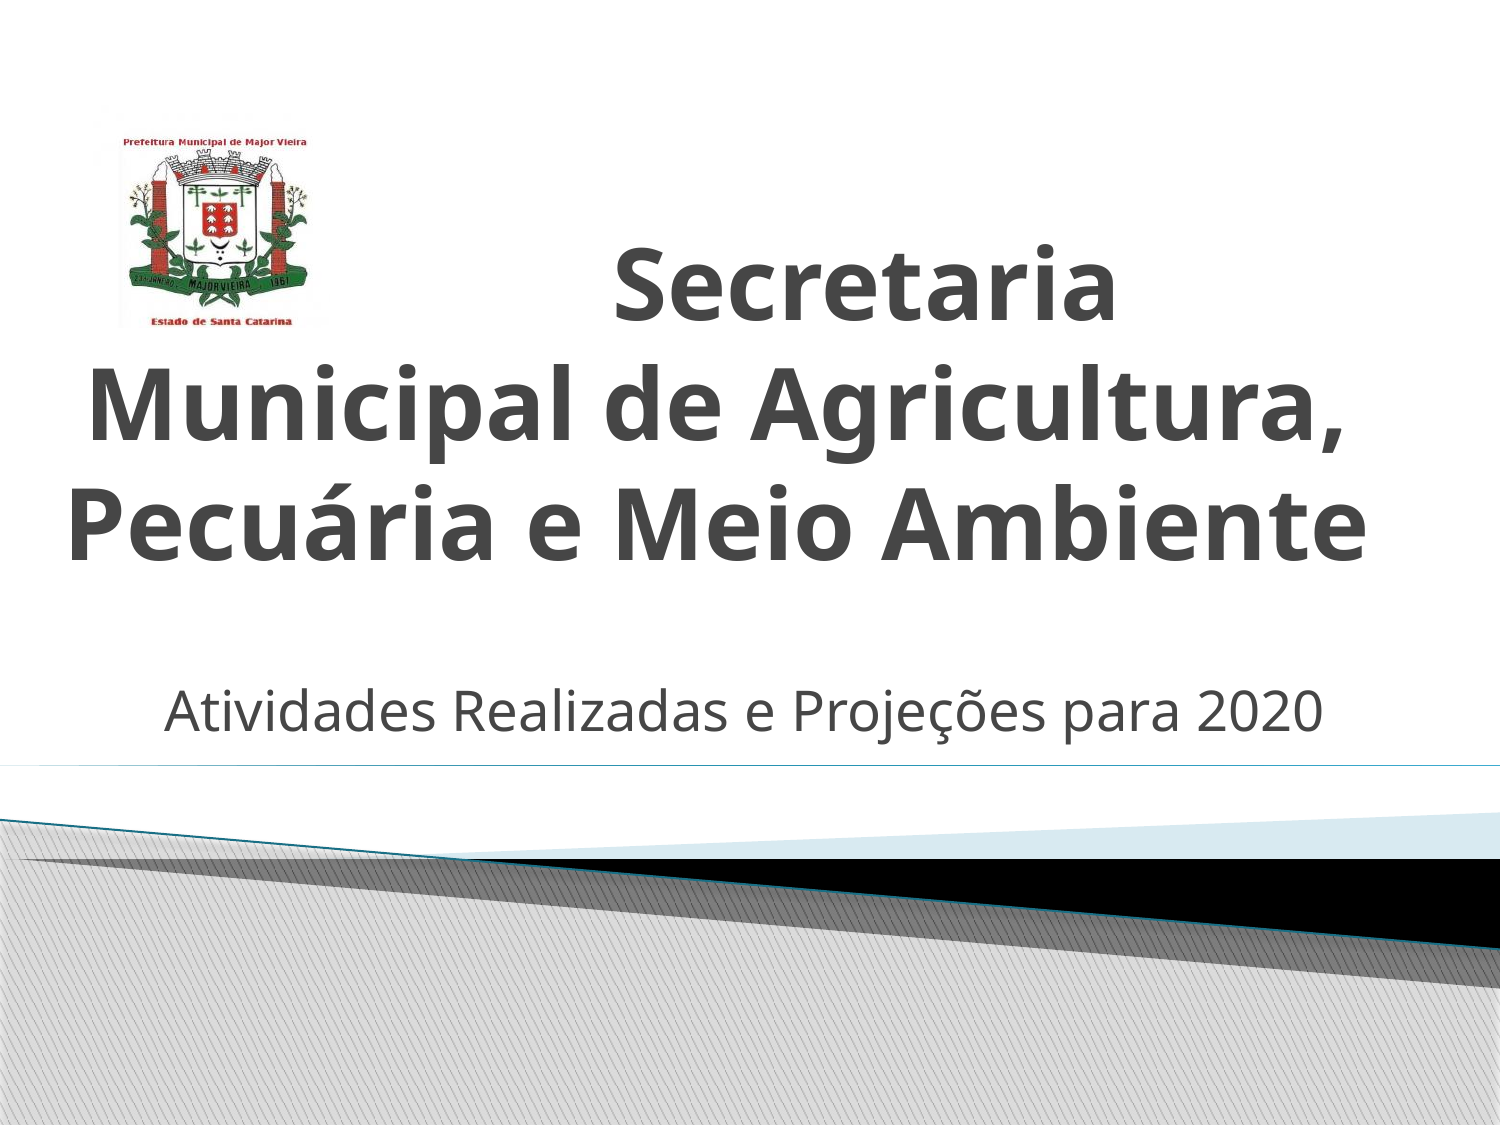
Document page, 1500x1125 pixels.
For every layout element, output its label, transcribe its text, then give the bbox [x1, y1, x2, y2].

picture [5, 859, 1500, 989]
picture [93, 105, 330, 329]
title Secretaria Municipal de Agricultura, Pecuária e Meio Ambiente [46, 105, 1388, 588]
subtitle Atividades Realizadas e Projeções para 2020 [112, 592, 1388, 790]
